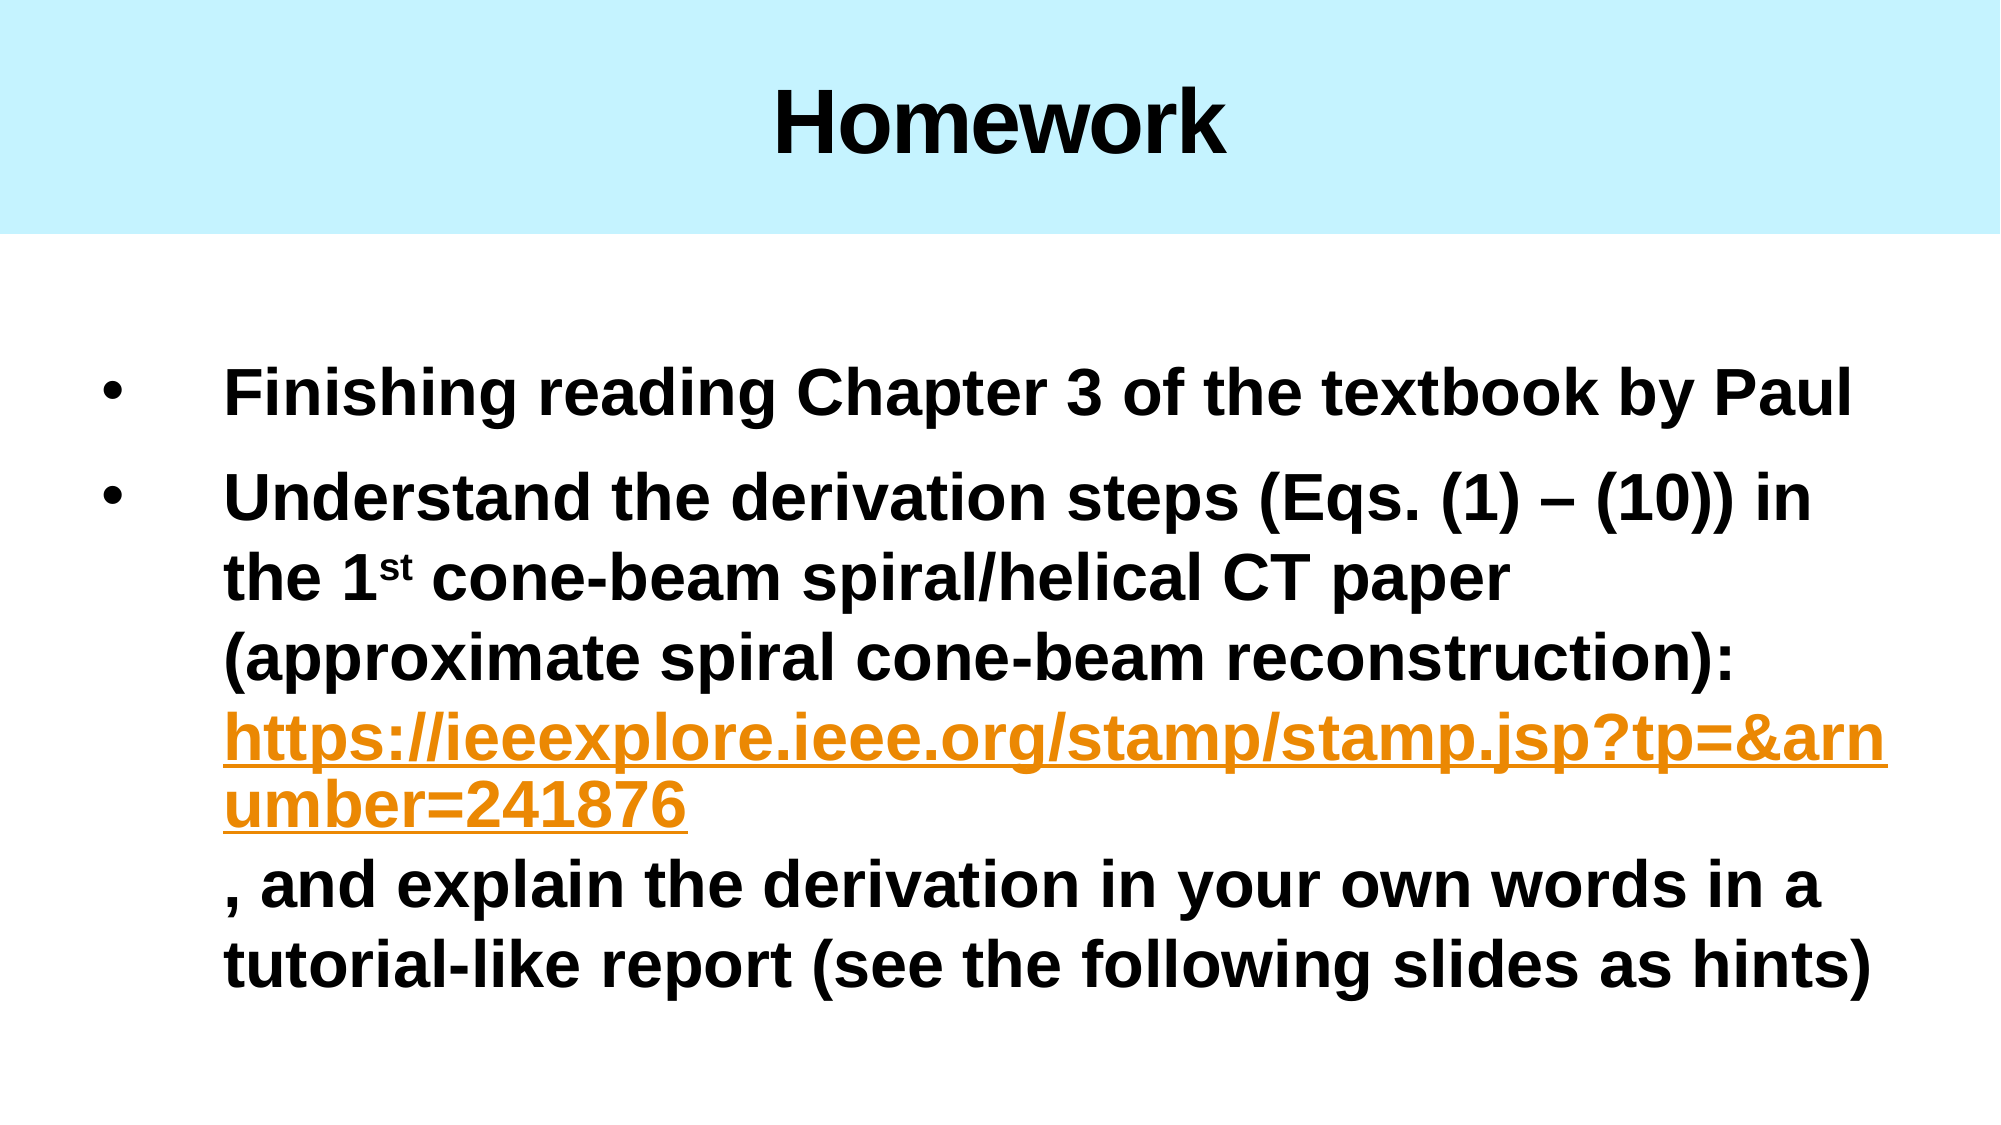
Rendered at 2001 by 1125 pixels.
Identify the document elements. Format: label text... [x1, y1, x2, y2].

text_box Finishing reading Chapter 3 of the textbook by Paul Understand the derivation steps (Eqs. (1) – (10)) in the 1st cone-beam spiral/helical CT paper (approximate spiral cone-beam reconstruction): https://ieeexplore.ieee.org/stamp/stamp.jsp?tp=&arnumber=241876, and explain the derivation in your own words in a tutorial-like report (see the following slides as hints) [86, 341, 1914, 992]
title Homework [0, 0, 2000, 234]
